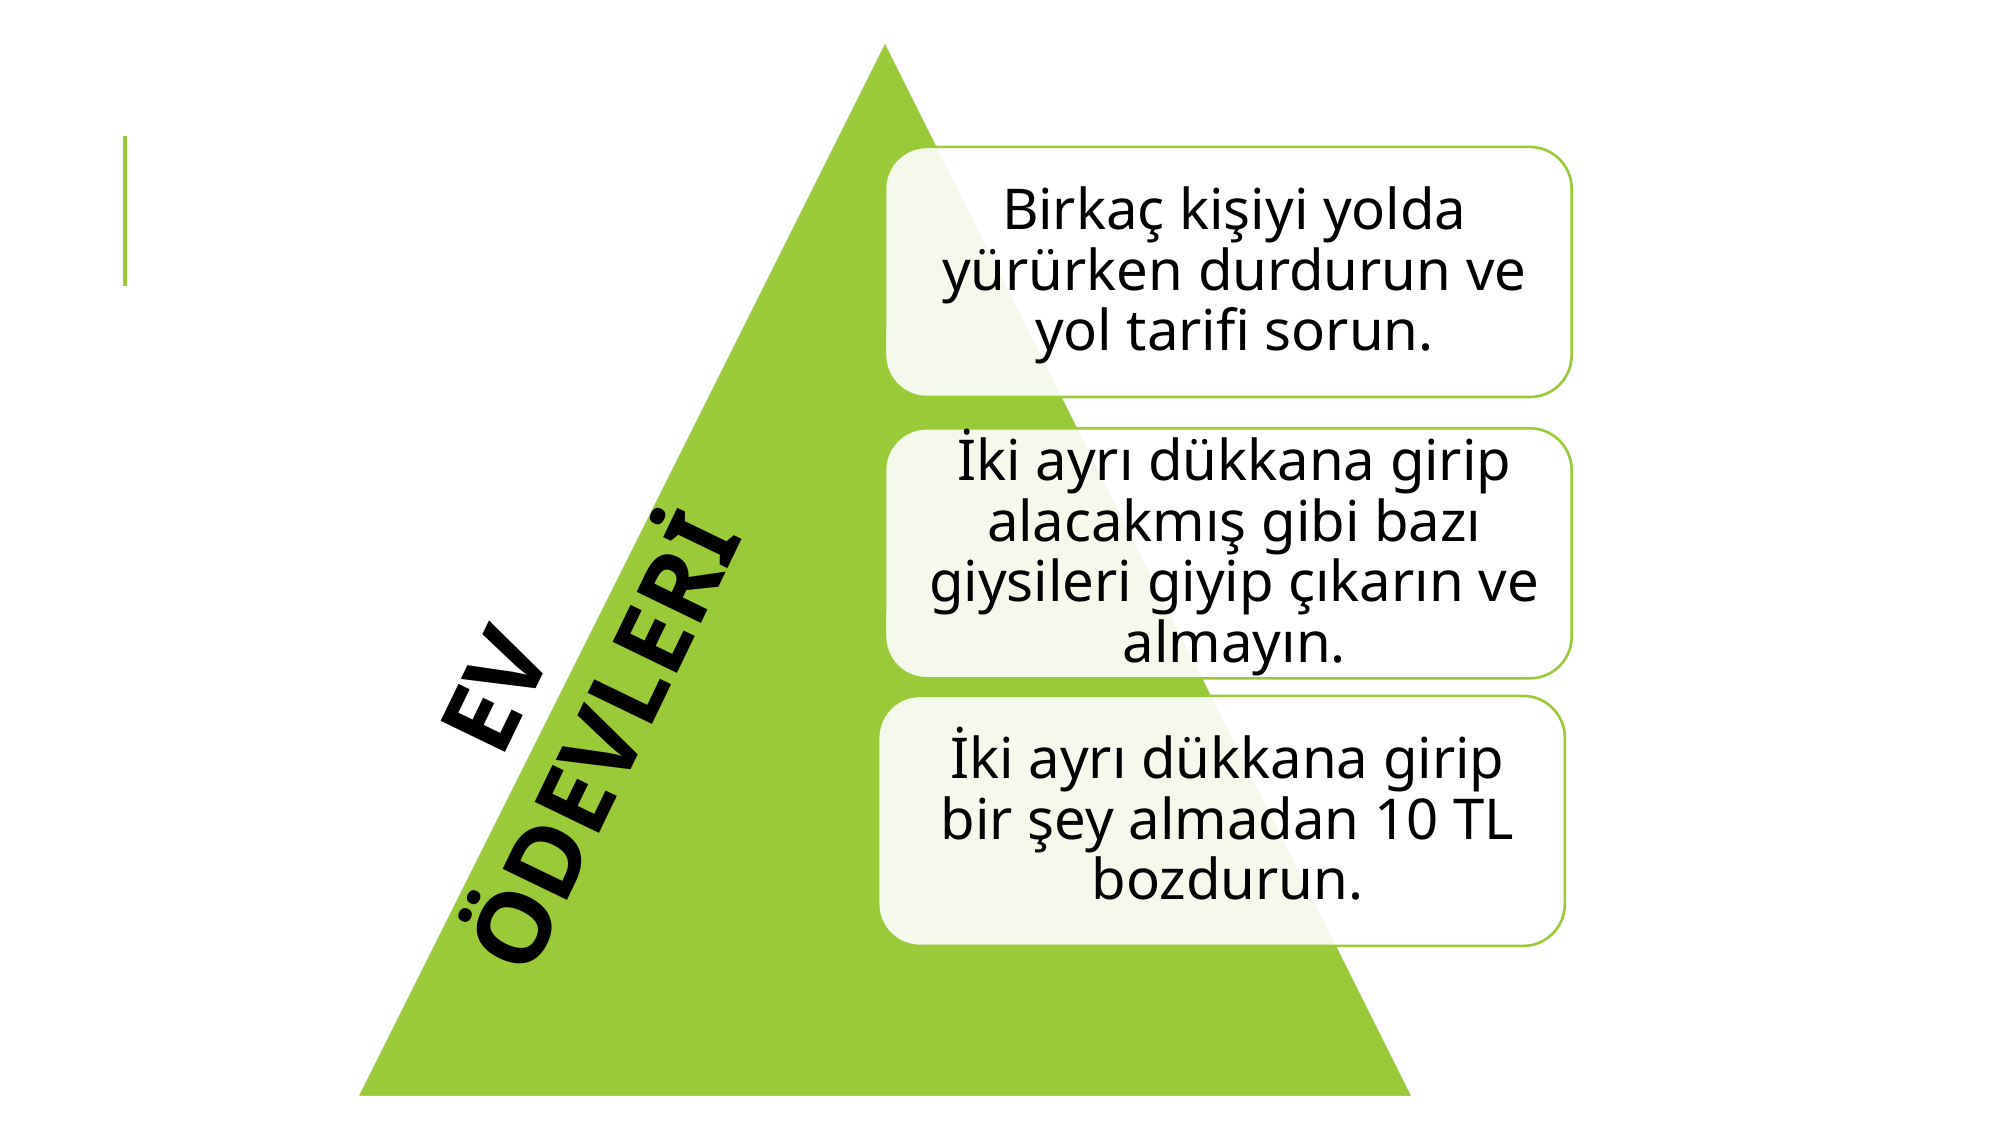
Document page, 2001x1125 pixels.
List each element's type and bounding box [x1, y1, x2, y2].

list [44, 40, 1884, 1098]
